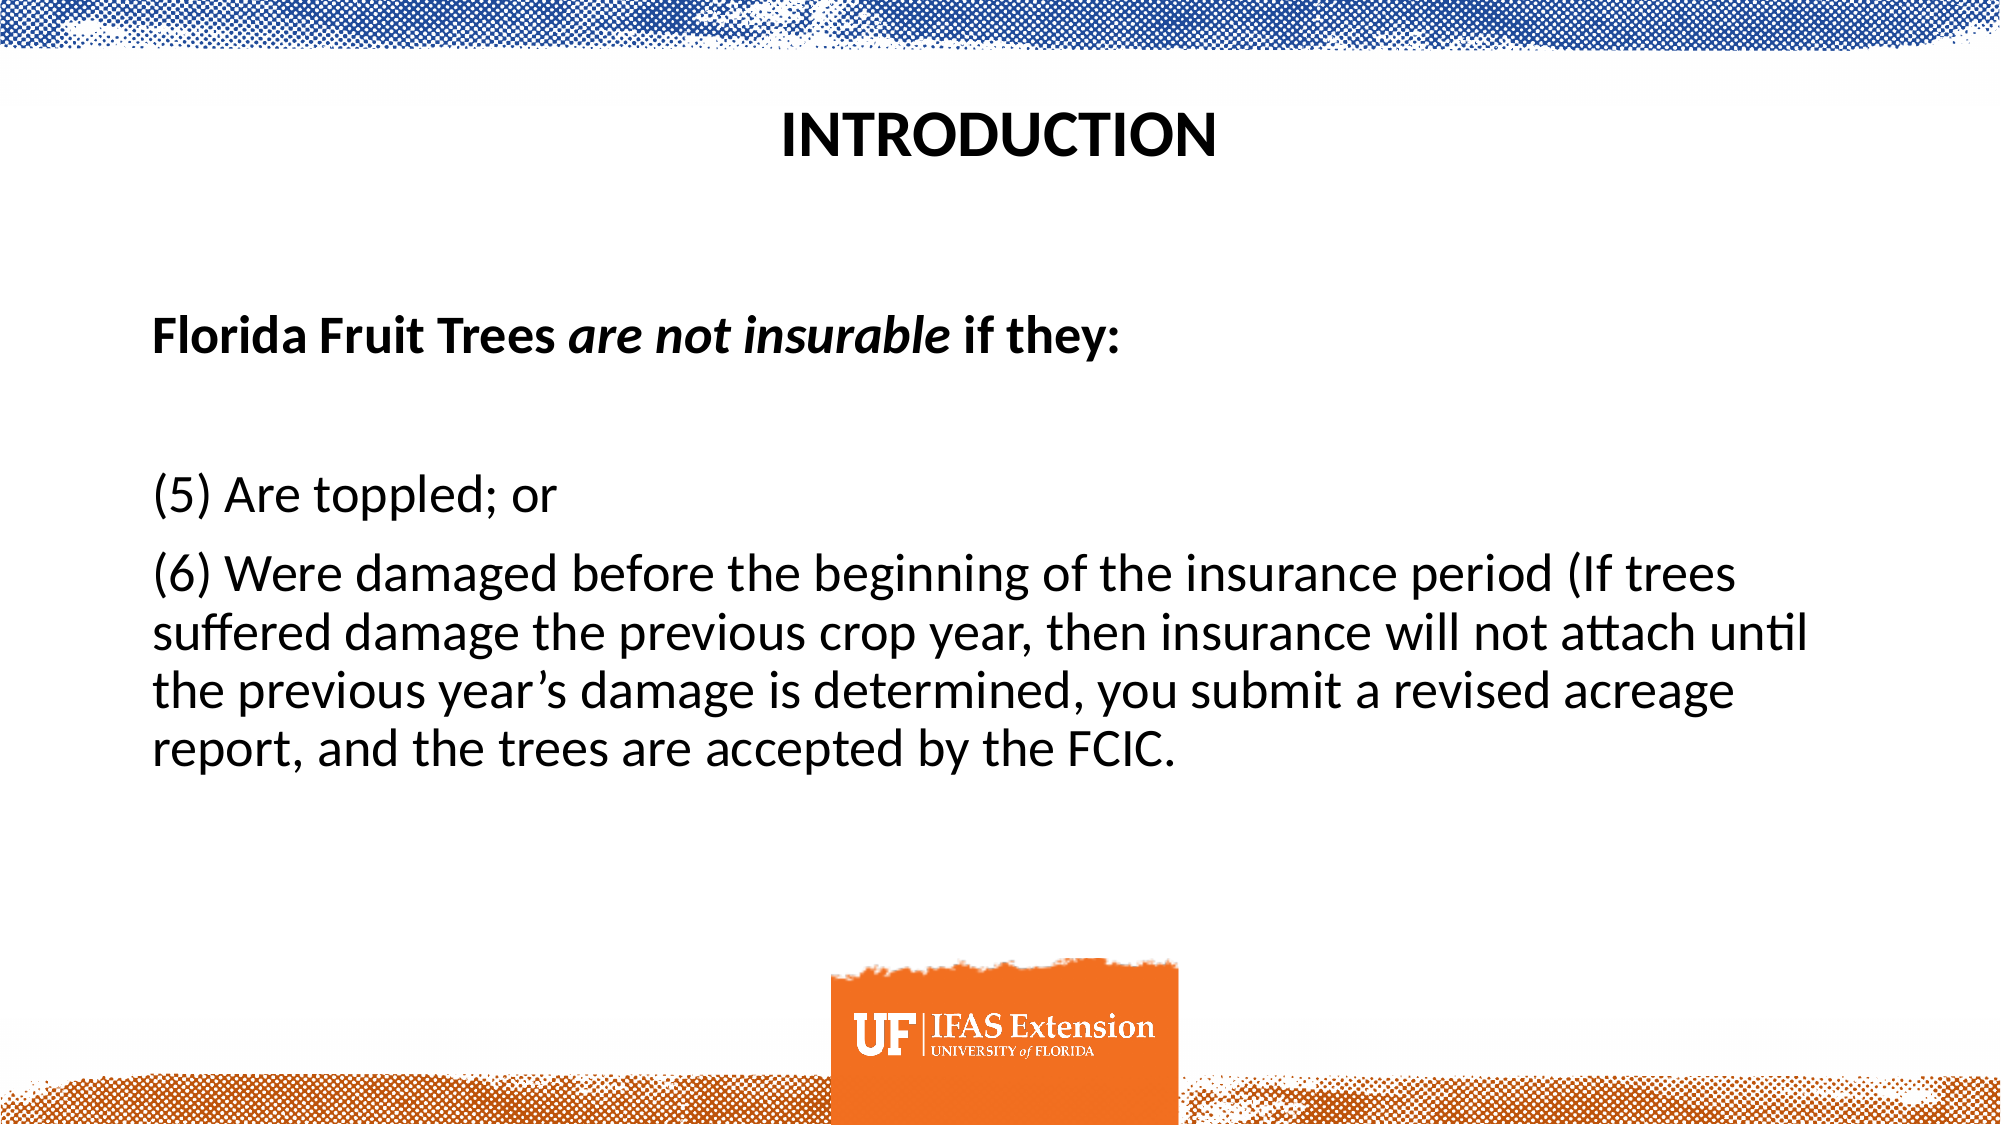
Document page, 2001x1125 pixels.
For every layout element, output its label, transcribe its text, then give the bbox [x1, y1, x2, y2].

title Introduction [137, 91, 1863, 278]
list Florida Fruit Trees are not insurable if they: (5) Are toppled; or (6) Were damaged before the beginning of the insurance period (If trees suffered damage the previous crop year, then insurance will not attach until the previous year’s damage is determined, you submit a revised acreage report, and the trees are accepted by the FCIC. [137, 299, 1863, 1014]
picture [854, 1014, 1155, 1059]
